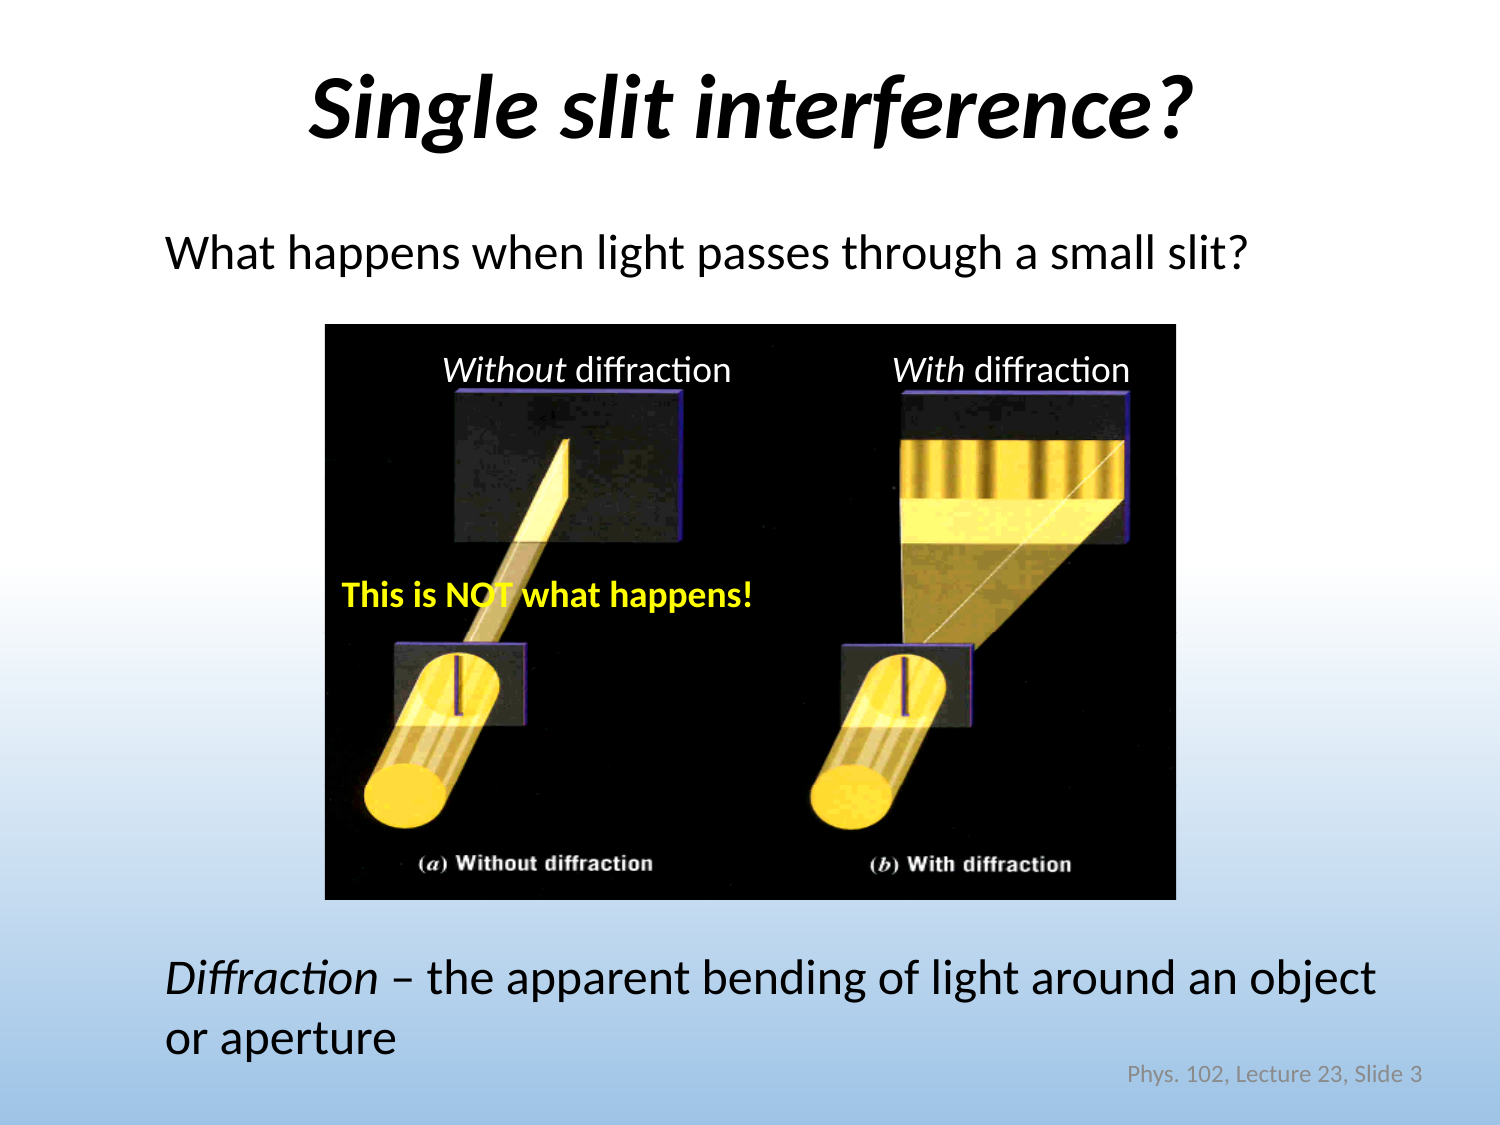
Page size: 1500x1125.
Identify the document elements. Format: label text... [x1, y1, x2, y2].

slide_number Phys. 102, Lecture 23, Slide 3 [1059, 1042, 1438, 1103]
picture [324, 324, 1177, 900]
text_box What happens when light passes through a small slit? [150, 212, 1300, 288]
text_box Diffraction – the apparent bending of light around an object or aperture [149, 937, 1425, 1073]
title Single slit interference? [106, 0, 1400, 218]
